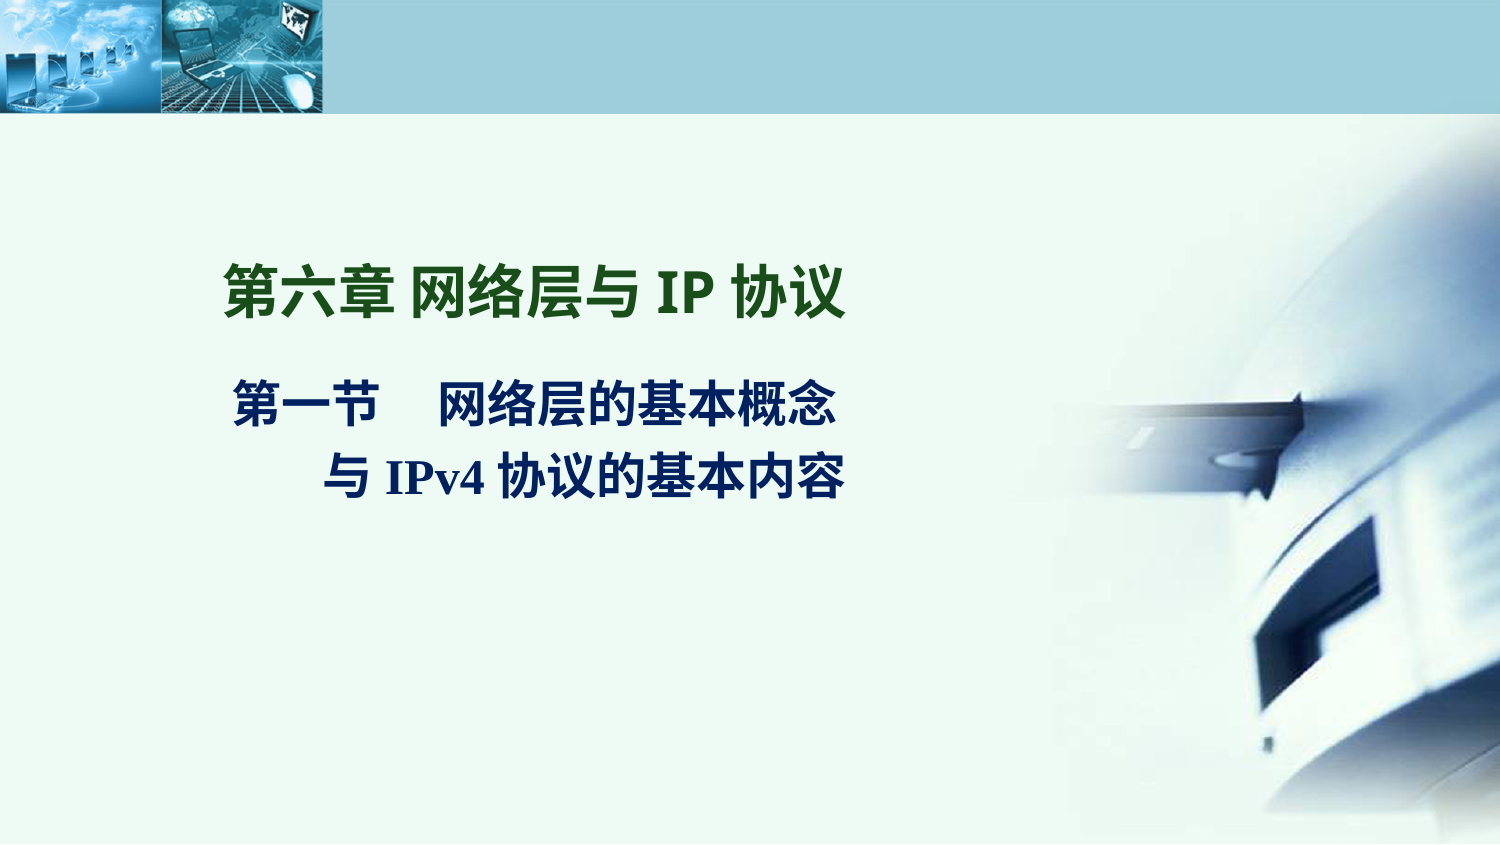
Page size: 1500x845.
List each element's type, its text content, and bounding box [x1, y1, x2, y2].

picture [0, 0, 1500, 844]
text_box 第六章 网络层与IP协议 第一节 网络层的基本概念 与IPv4协议的基本内容 [82, 247, 987, 512]
